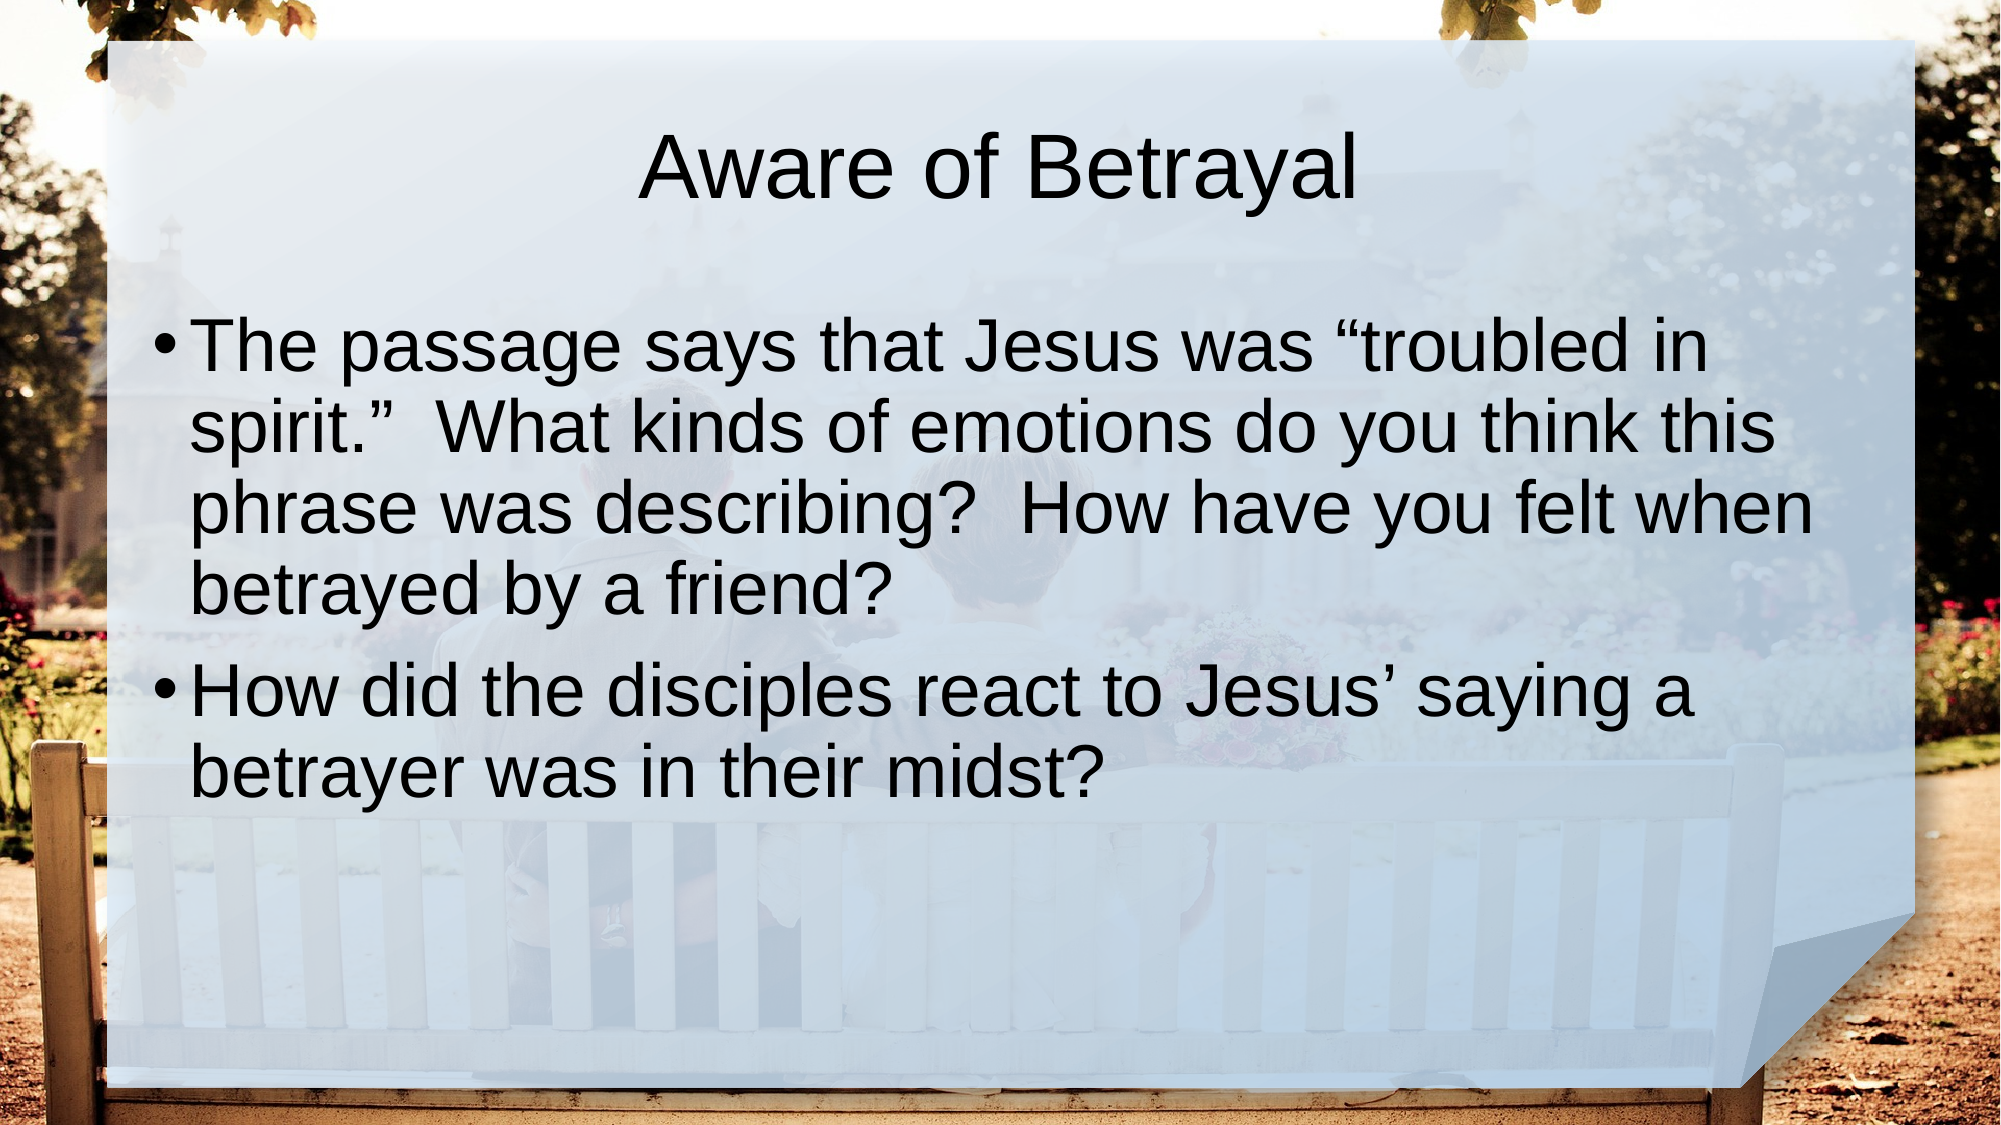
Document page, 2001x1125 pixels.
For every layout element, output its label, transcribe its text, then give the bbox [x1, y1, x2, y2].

list The passage says that Jesus was “troubled in spirit.” What kinds of emotions do you think this phrase was describing? How have you felt when betrayed by a friend? How did the disciples react to Jesus’ saying a betrayer was in their midst? [137, 299, 1863, 1014]
picture [0, 0, 2001, 1125]
title Aware of Betrayal [137, 59, 1863, 278]
